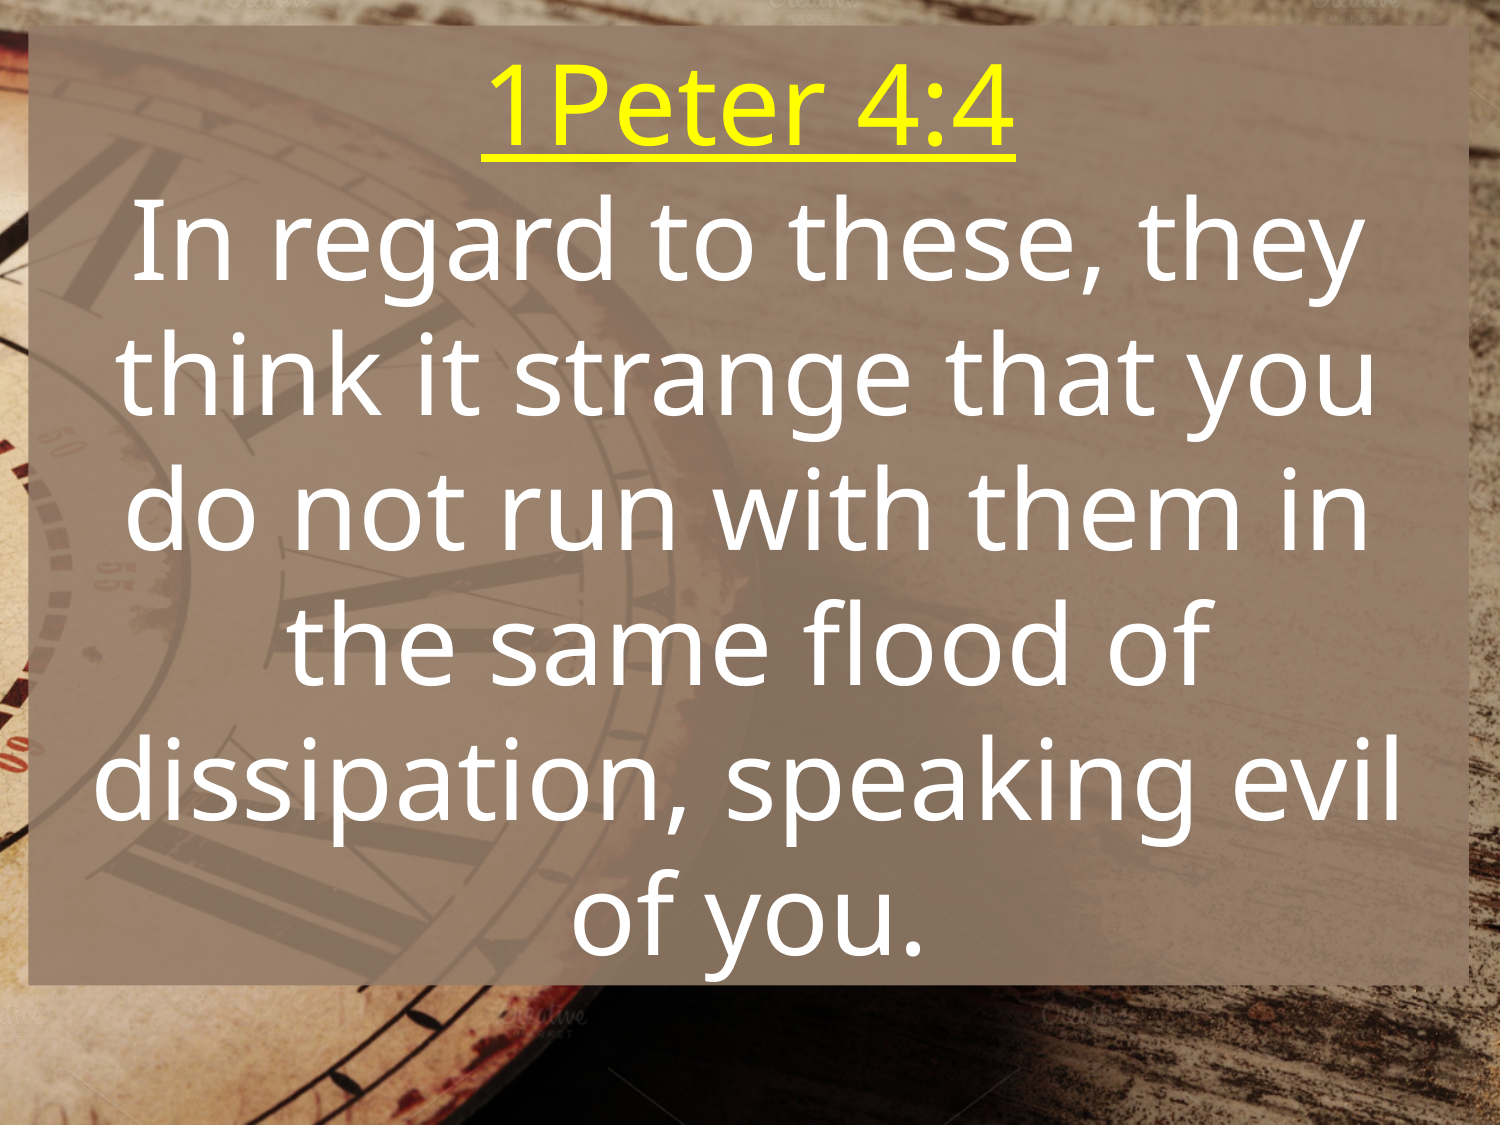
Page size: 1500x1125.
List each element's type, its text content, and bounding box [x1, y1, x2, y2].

text_box 1Peter 4:4 In regard to these, they think it strange that you do not run with them in the same flood of dissipation, speaking evil of you. [28, 25, 1469, 986]
picture [0, 0, 1500, 1125]
